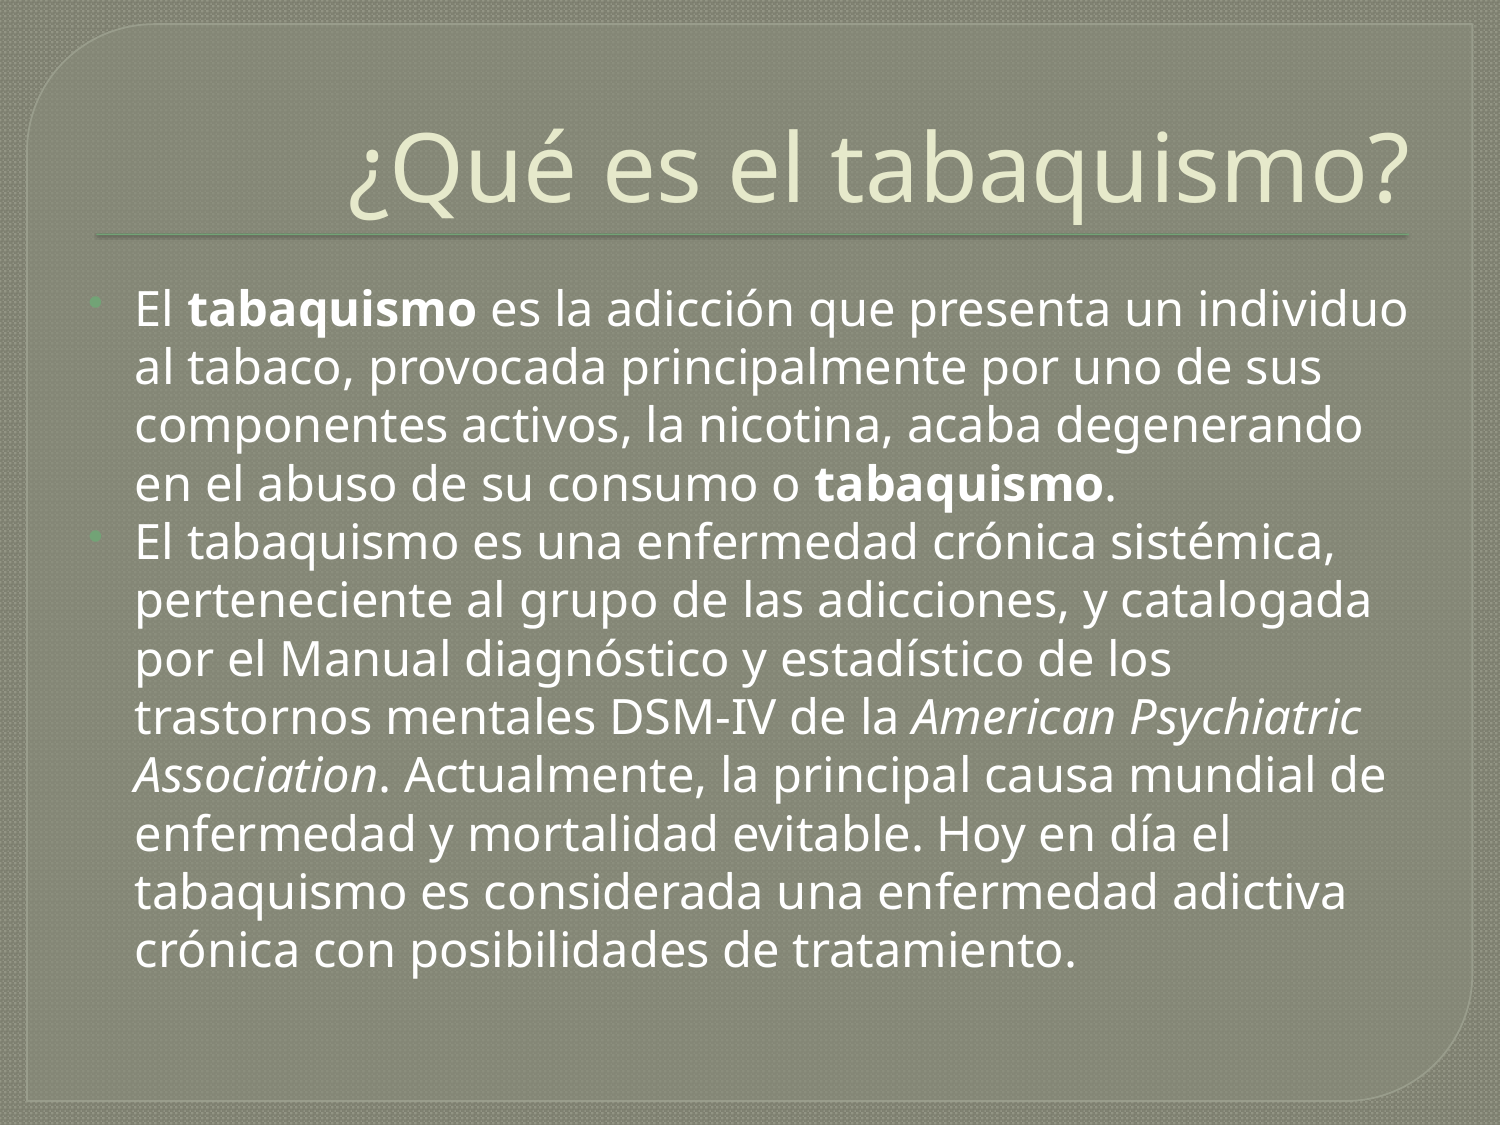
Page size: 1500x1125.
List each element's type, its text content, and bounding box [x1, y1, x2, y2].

list El tabaquismo es la adicción que presenta un individuo al tabaco, provocada principalmente por uno de sus componentes activos, la nicotina, acaba degenerando en el abuso de su consumo o tabaquismo. El tabaquismo es una enfermedad crónica sistémica, perteneciente al grupo de las adicciones, y catalogada por el Manual diagnóstico y estadístico de los trastornos mentales DSM-IV de la American Psychiatric Association. Actualmente, la principal causa mundial de enfermedad y mortalidad evitable. Hoy en día el tabaquismo es considerada una enfermedad adictiva crónica con posibilidades de tratamiento. [75, 270, 1425, 1013]
title ¿Qué es el tabaquismo? [75, 41, 1425, 230]
